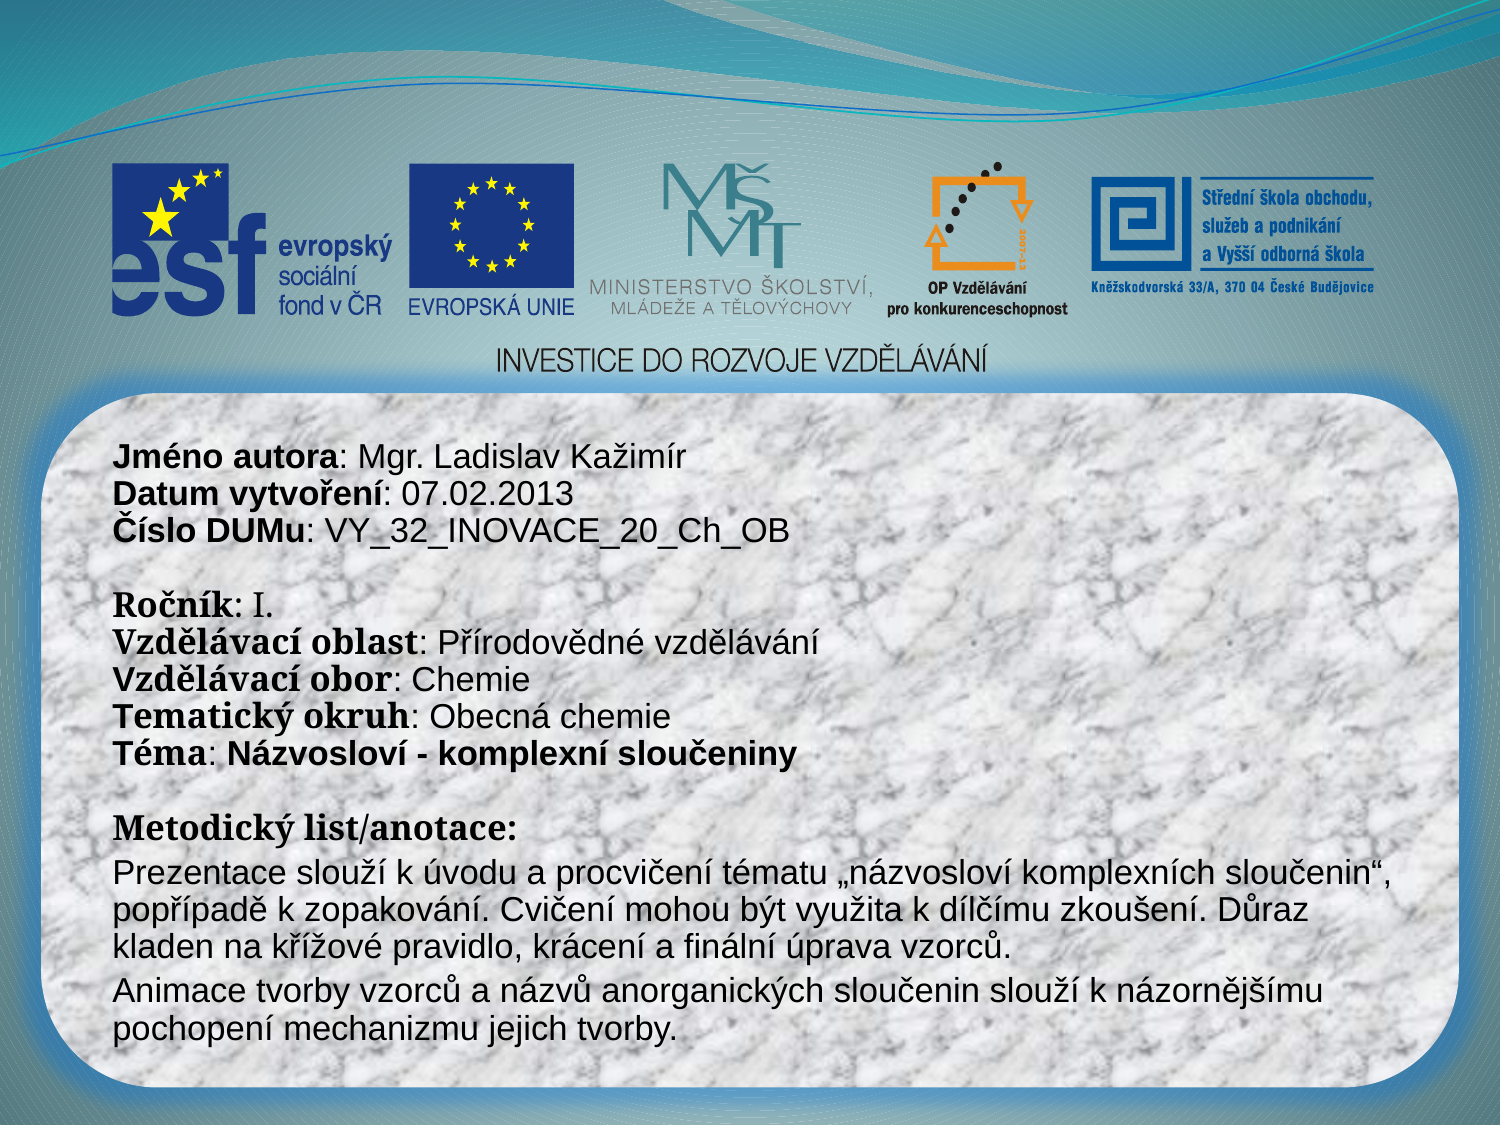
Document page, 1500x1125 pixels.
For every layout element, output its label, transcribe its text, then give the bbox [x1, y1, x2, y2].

text_box [1424, 423, 1461, 1058]
text_box [39, 423, 76, 1058]
text_box Jméno autora: Mgr. Ladislav Kažimír Datum vytvoření: 07.02.2013 Číslo DUMu: VY_32_INOVACE_20_Ch_OB Ročník: I. Vzdělávací oblast: Přírodovědné vzdělávání Vzdělávací obor: Chemie Tematický okruh: Obecná chemie Téma: Názvosloví - komplexní sloučeniny Metodický list/anotace: Prezentace slouží k úvodu a procvičení tématu „názvosloví komplexních sloučenin“, popřípadě k zopakování. Cvičení mohou být využita k dílčímu zkoušení. Důraz kladen na křížové pravidlo, krácení a finální úprava vzorců. Animace tvorby vzorců a názvů anorganických sloučenin slouží k názornějšímu pochopení mechanizmu jejich tvorby. [76, 397, 1424, 1059]
text_box Název [99, 397, 1385, 406]
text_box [105, 152, 1381, 394]
text_box [77, 1059, 1423, 1090]
